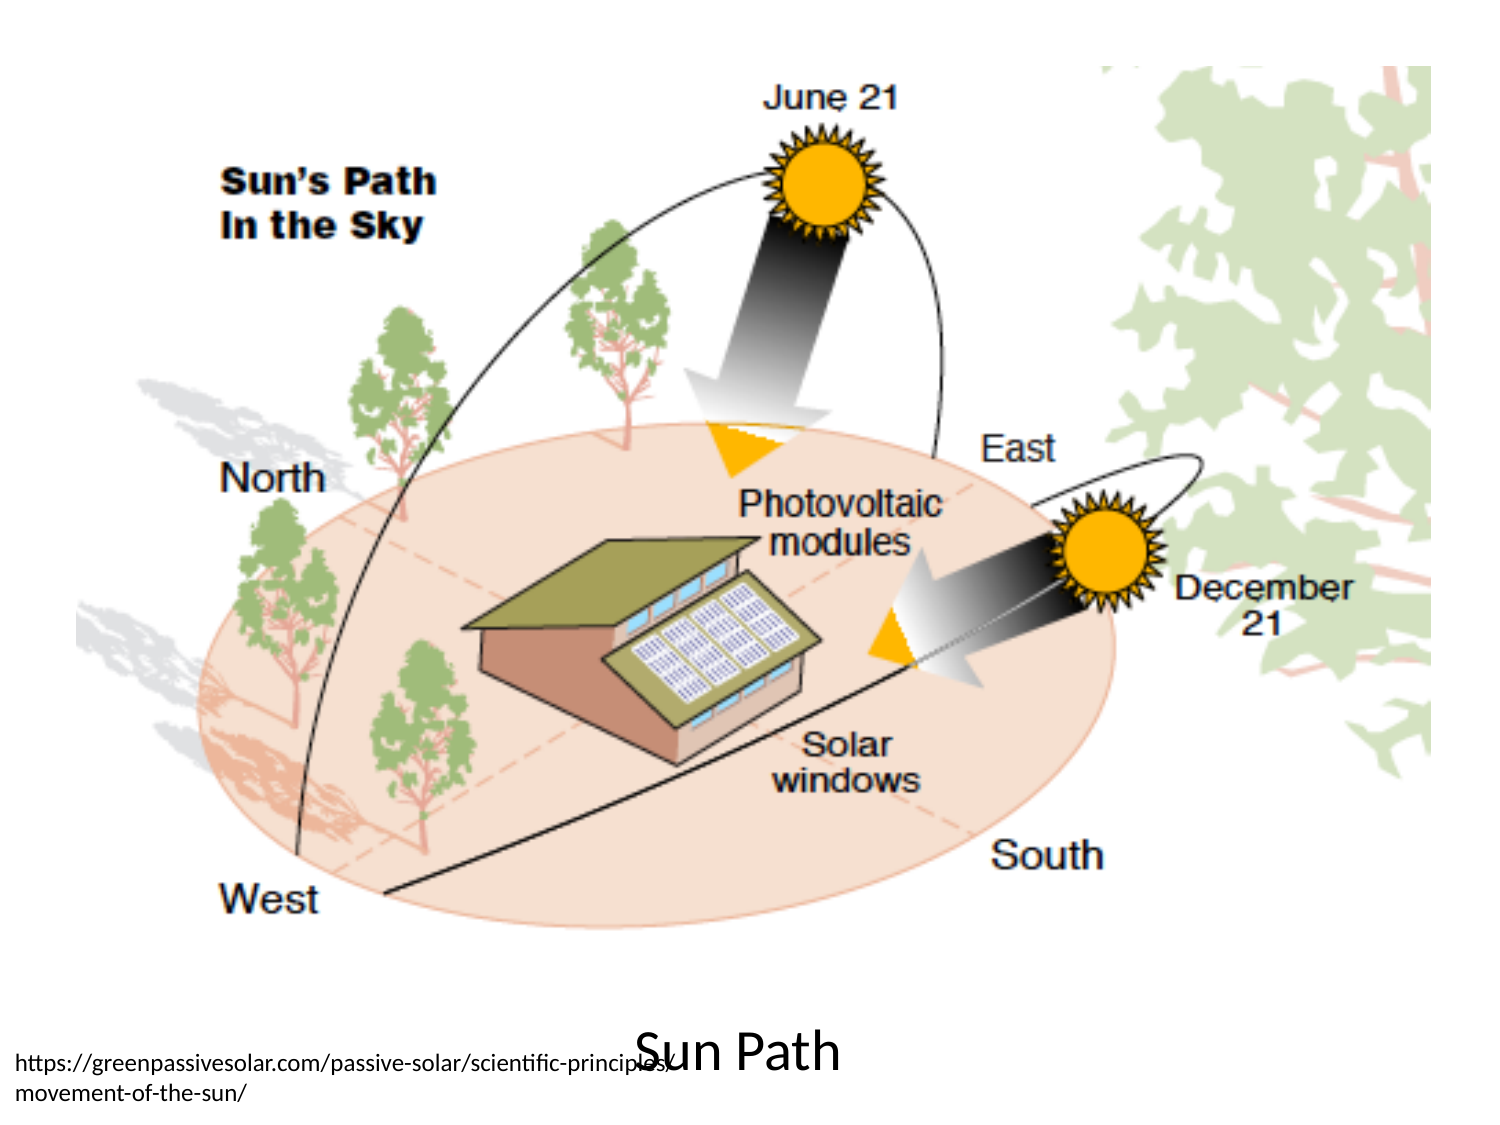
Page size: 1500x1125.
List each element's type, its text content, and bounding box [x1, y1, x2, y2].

picture [76, 66, 1431, 1030]
text_box https://greenpassivesolar.com/passive-solar/scientific-principles/movement-of-the-sun/ [0, 1038, 750, 1114]
text_box Sun Path [620, 1037, 1306, 1090]
